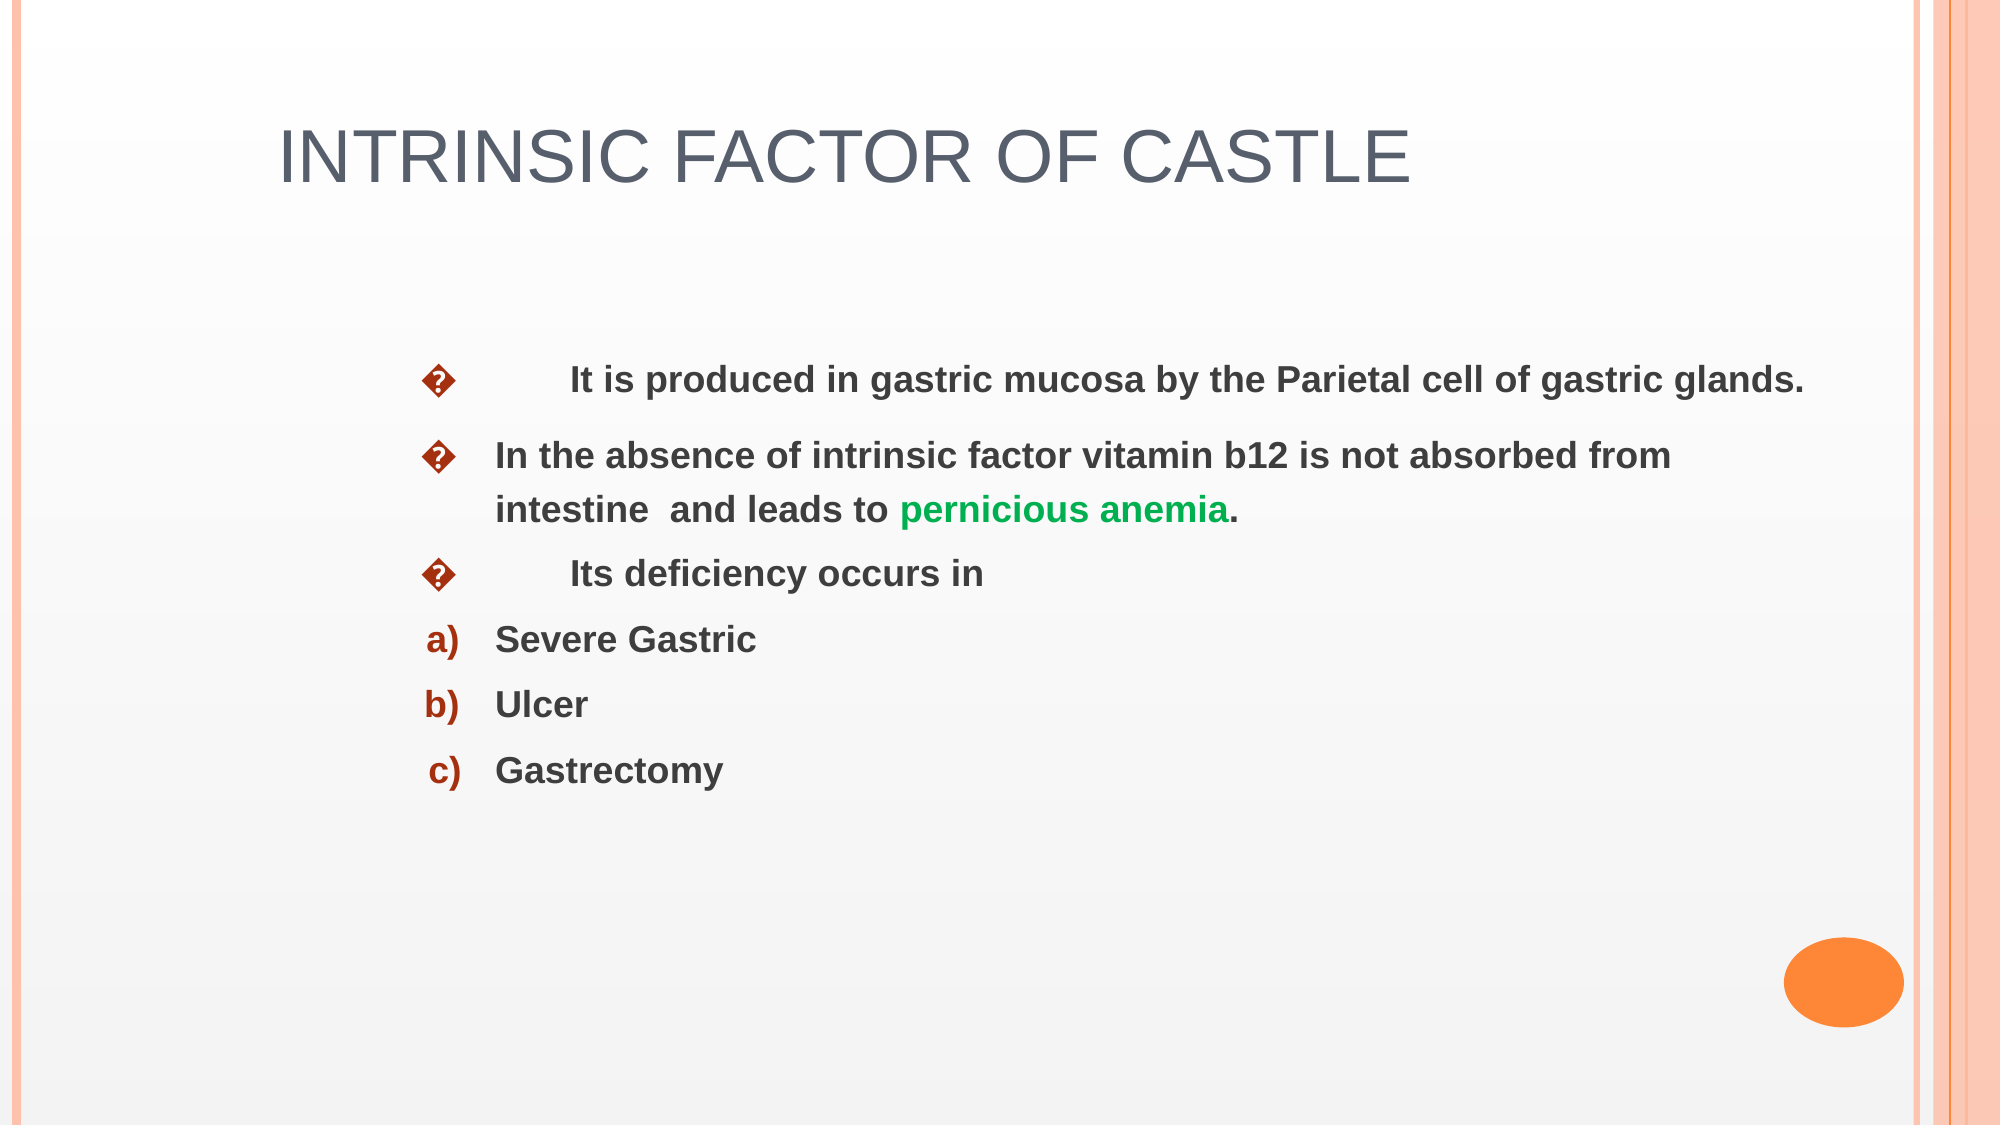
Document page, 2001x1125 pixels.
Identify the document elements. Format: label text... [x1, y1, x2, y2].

text_box � It is produced in gastric mucosa by the Parietal cell of gastric glands. � In the absence of intrinsic factor vitamin b12 is not absorbed from intestine and leads to pernicious anemia. � Its deficiency occurs in Severe Gastric Ulcer Gastrectomy [417, 331, 1837, 791]
title Intrinsic factor of Castle [275, 7, 1586, 198]
